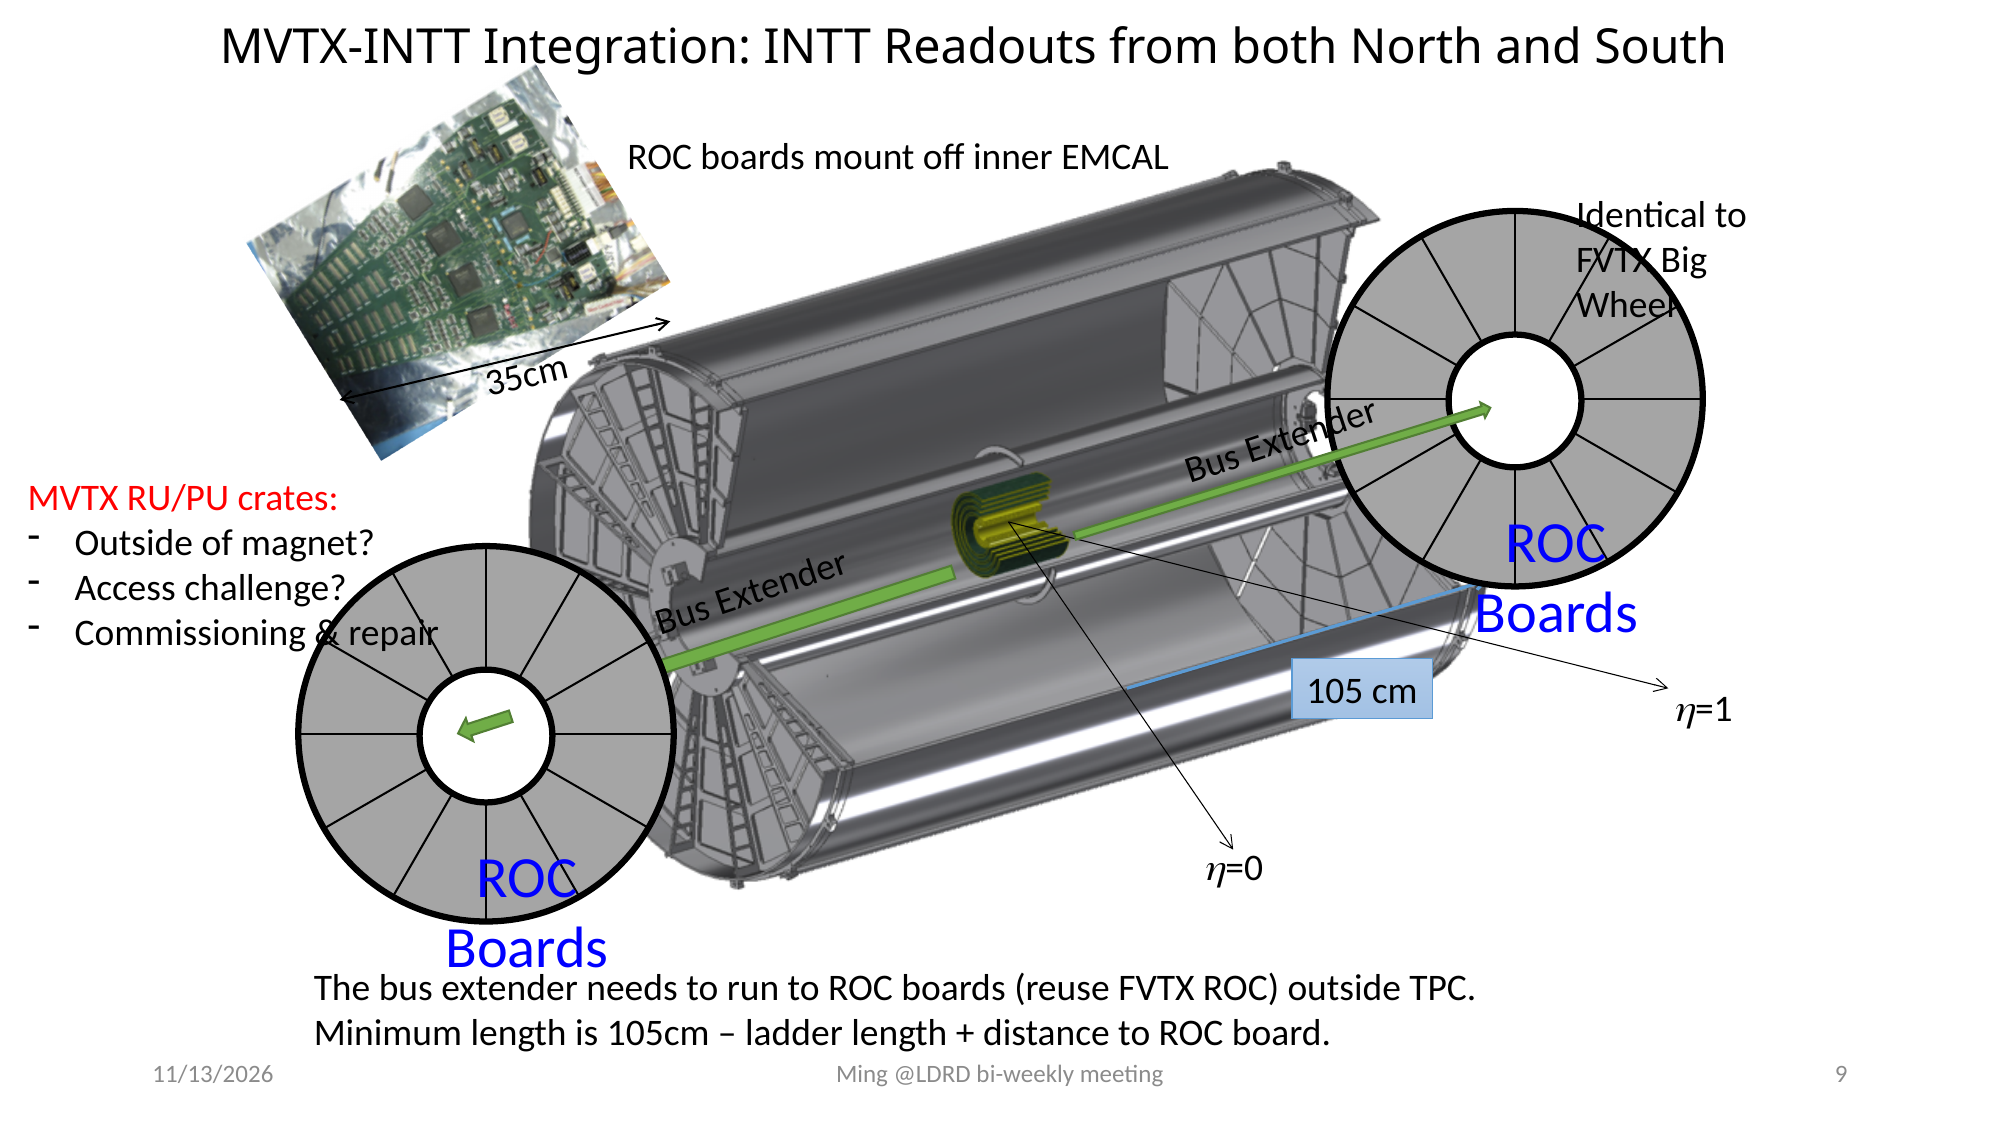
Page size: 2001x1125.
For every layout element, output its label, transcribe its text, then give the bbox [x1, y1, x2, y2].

text_box MVTX RU/PU crates: Outside of magnet? Access challenge? Commissioning & repair [12, 465, 324, 661]
text_box h=1 [1675, 676, 1748, 736]
text_box The bus extender needs to run to ROC boards (reuse FVTX ROC) outside TPC. Minimum length is 105cm – ladder length + distance to ROC board. [299, 956, 1666, 1061]
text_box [1327, 210, 1704, 654]
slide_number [137, 1042, 588, 1103]
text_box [1234, 521, 1327, 580]
picture [325, 60, 590, 430]
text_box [1008, 521, 1234, 850]
picture [244, 189, 324, 367]
slide_number 9 [1412, 1042, 1863, 1103]
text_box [1488, 654, 1669, 689]
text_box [1126, 580, 1488, 689]
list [324, 153, 1675, 896]
text_box ROC boards mount off inner EMCAL [612, 124, 1353, 153]
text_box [298, 546, 675, 989]
footer Ming @LDRD bi-weekly meeting [662, 1042, 1338, 1103]
title MVTX-INTT Integration: INTT Readouts from both North and South [205, 0, 1940, 99]
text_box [339, 321, 671, 400]
text_box Identical to FVTX Big Wheel [1675, 183, 1817, 333]
